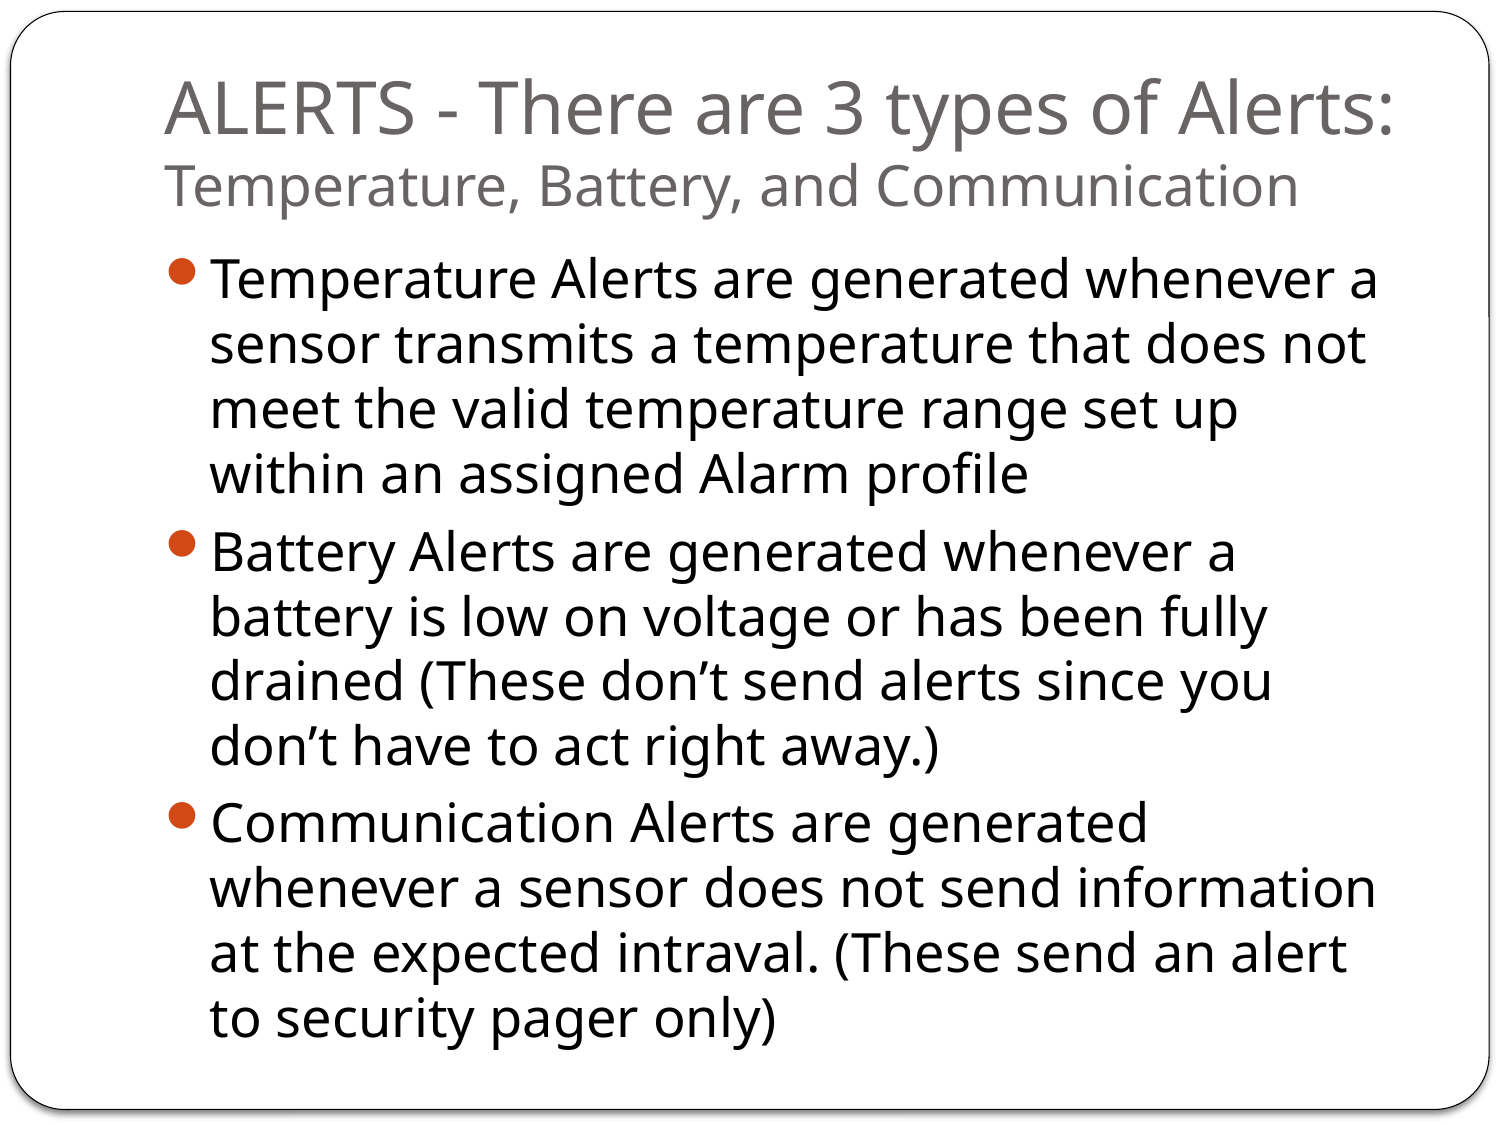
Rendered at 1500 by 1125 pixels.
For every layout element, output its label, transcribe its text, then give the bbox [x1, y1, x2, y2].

list Temperature Alerts are generated whenever a sensor transmits a temperature that does not meet the valid temperature range set up within an assigned Alarm profile Battery Alerts are generated whenever a battery is low on voltage or has been fully drained (These don’t send alerts since you don’t have to act right away.) Communication Alerts are generated whenever a sensor does not send information at the expected intraval. (These send an alert to security pager only) [150, 237, 1425, 988]
title ALERTS - There are 3 types of Alerts: Temperature, Battery, and Communication [150, 45, 1425, 233]
